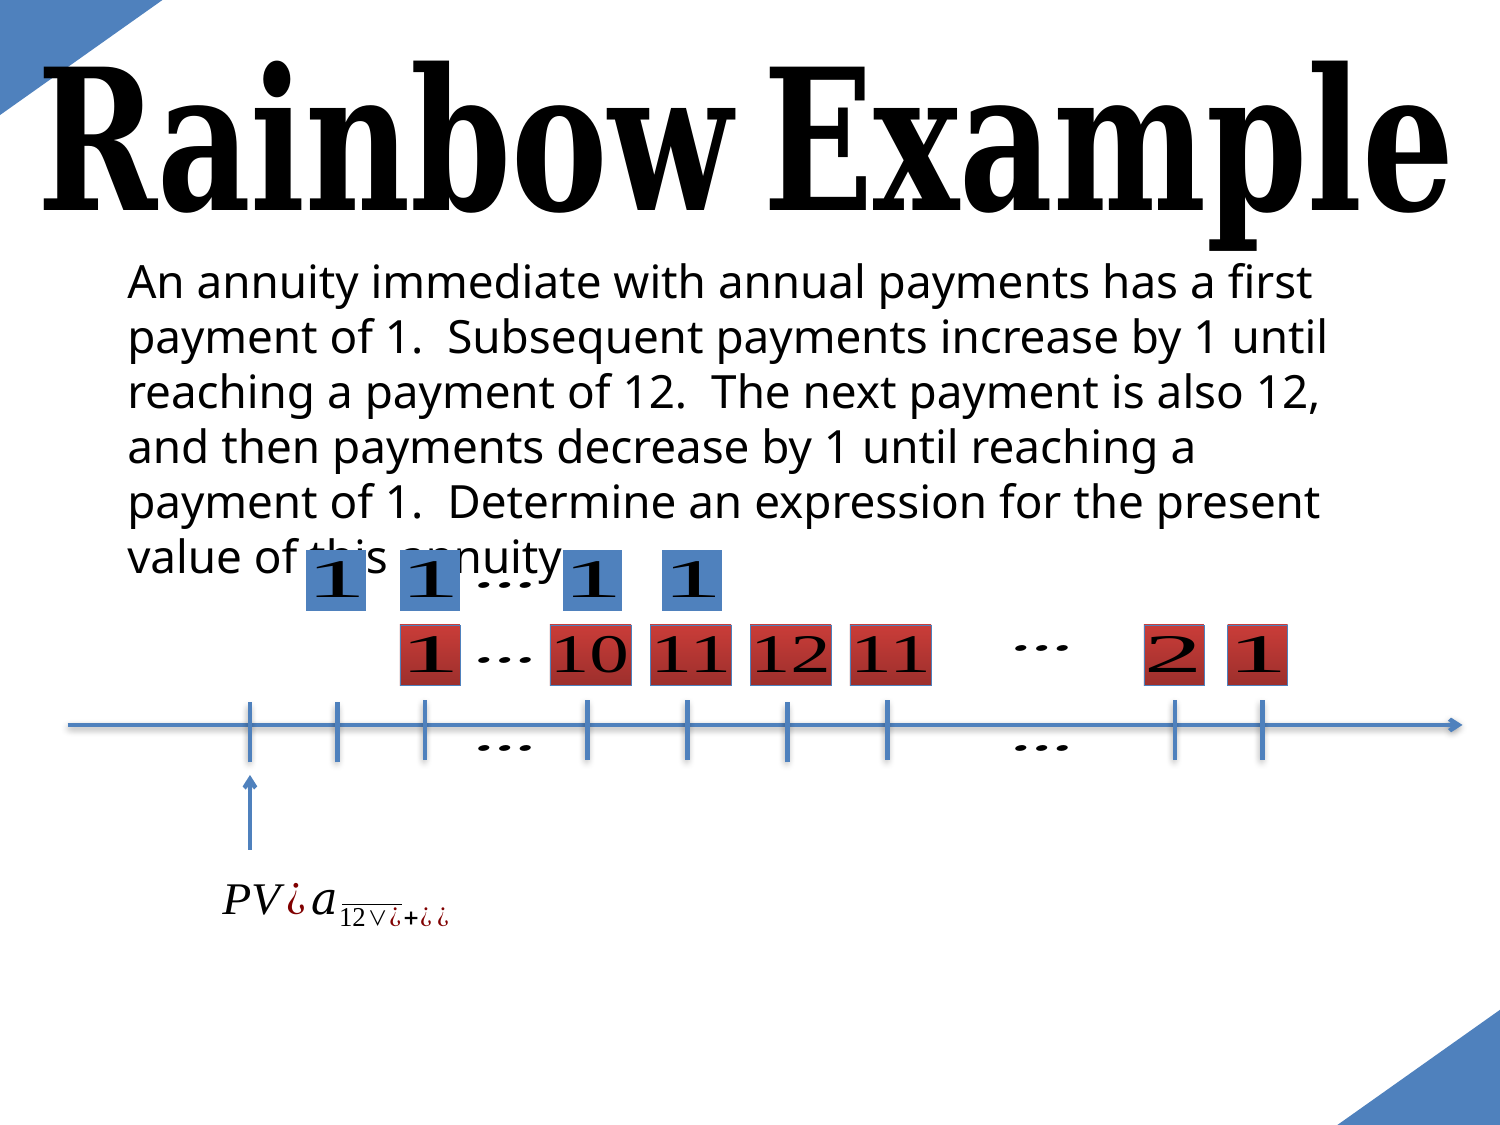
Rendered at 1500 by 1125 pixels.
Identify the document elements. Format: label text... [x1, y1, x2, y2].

text_box [45, 245, 1388, 1062]
text_box An annuity immediate with annual payments has a first payment of 1. Subsequent payments increase by 1 until reaching a payment of 12. The next payment is also 12, and then payments decrease by 1 until reaching a payment of 1. Determine an expression for the present value of this annuity. [75, 736, 1388, 988]
text_box [317, 106, 1258, 245]
text_box An annuity immediate with annual payments has a first payment of 1. Subsequent payments increase by 1 until reaching a payment of 12. The next payment is also 12, and then payments decrease by 1 until reaching a payment of 1. Determine an expression for the present value of this annuity. [75, 245, 1388, 721]
text_box [1245, 106, 1500, 294]
